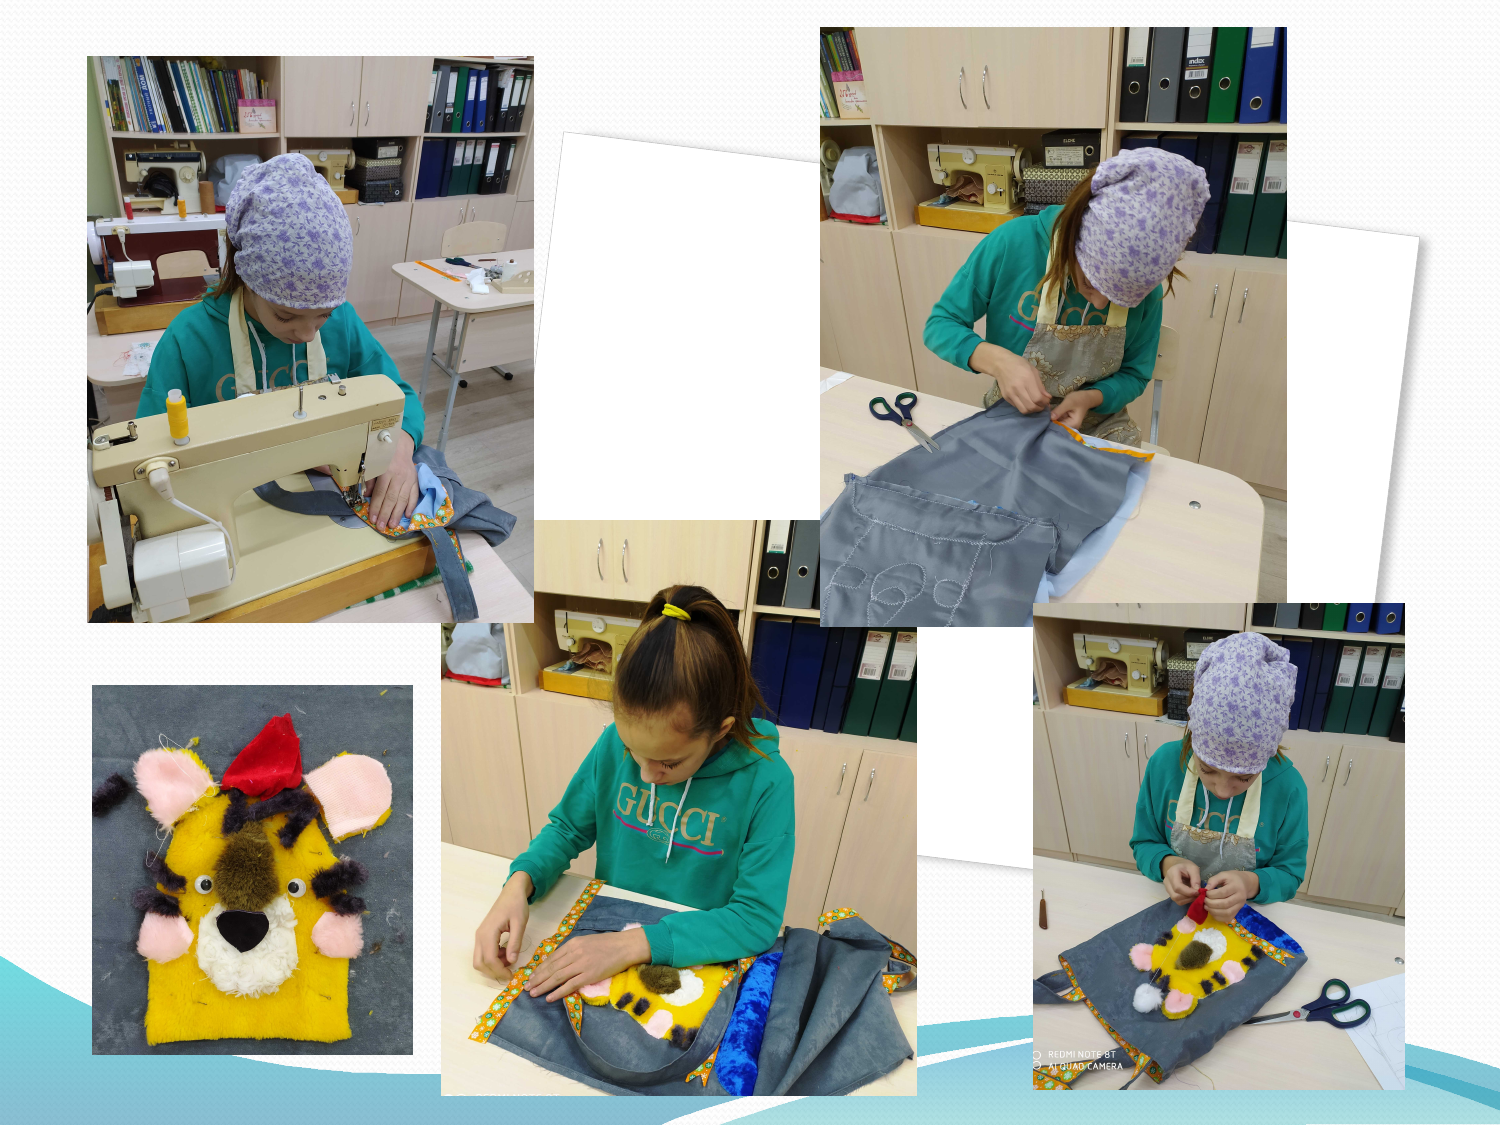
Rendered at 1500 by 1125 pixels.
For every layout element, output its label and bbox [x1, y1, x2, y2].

picture [92, 685, 414, 1055]
picture [87, 56, 534, 624]
picture [819, 27, 1405, 1091]
picture [440, 520, 917, 1097]
